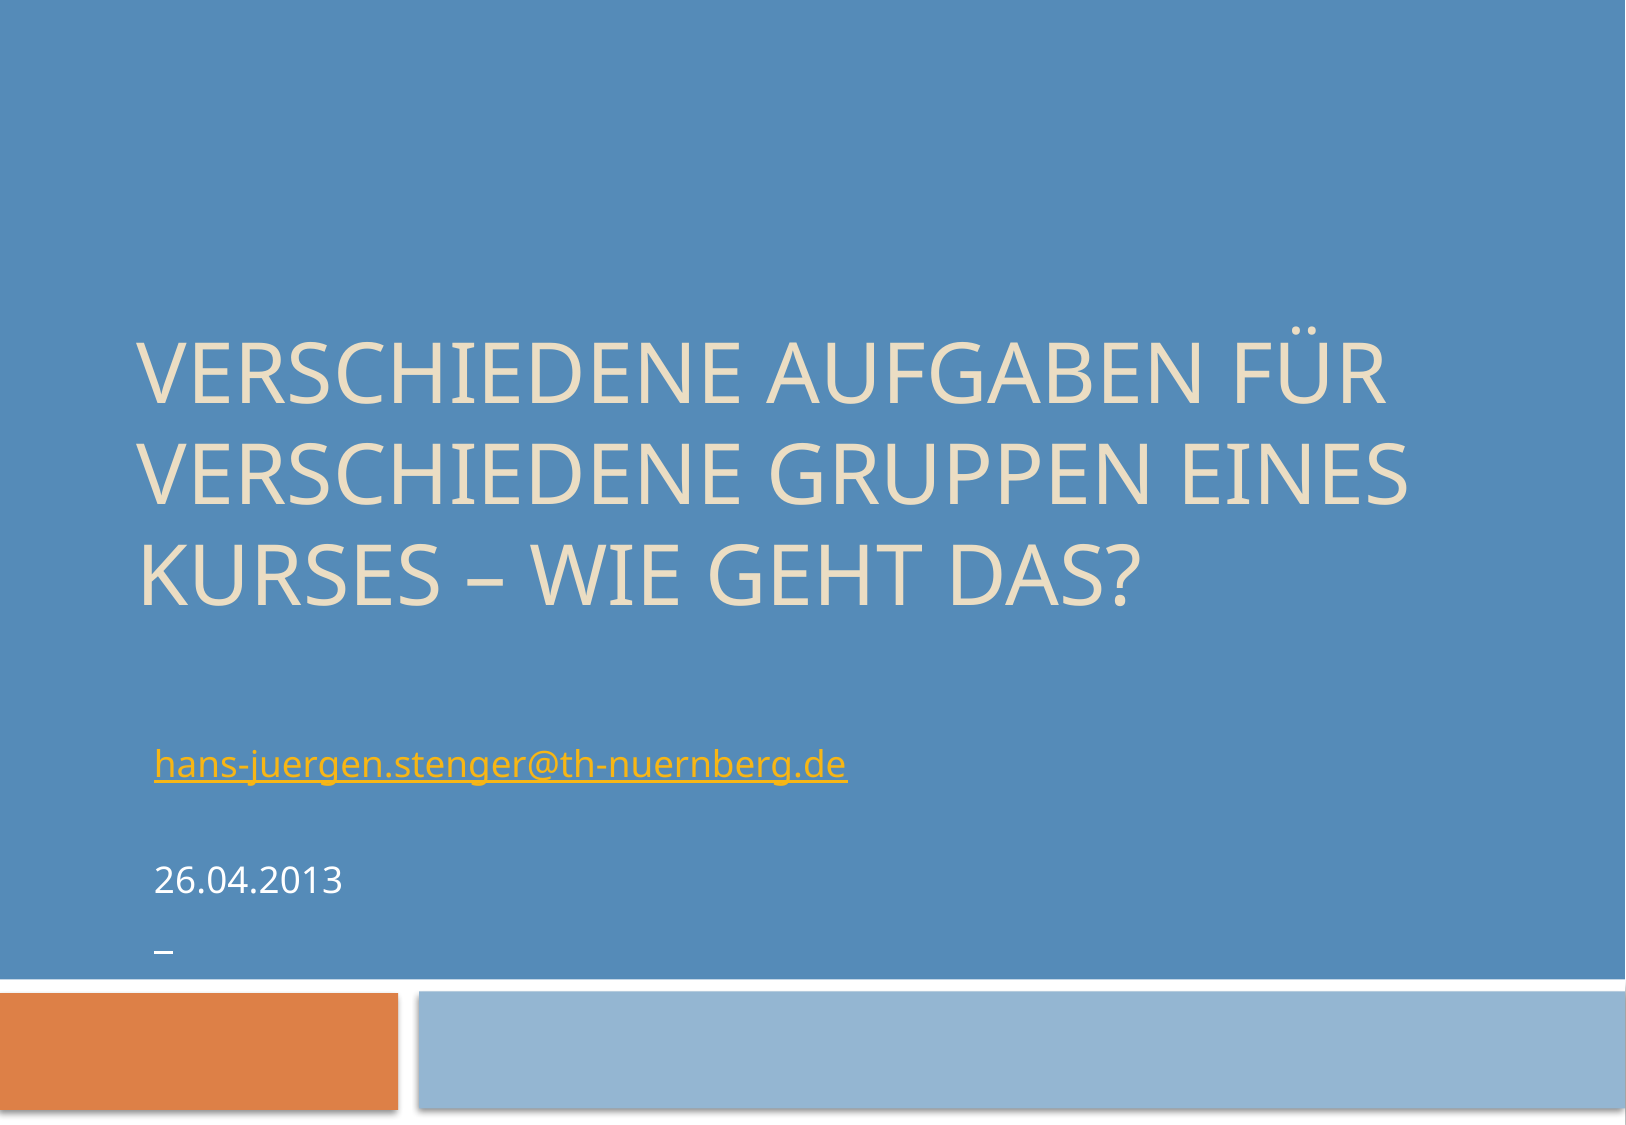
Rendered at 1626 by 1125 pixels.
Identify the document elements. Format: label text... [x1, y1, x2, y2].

subtitle hans-juergen.stenger@th-nuernberg.de 26.04.2013 [139, 676, 1382, 965]
title Verschiedene Aufgaben für verschiedene Gruppen eines Kurses – wie geht das? [121, 235, 1504, 630]
